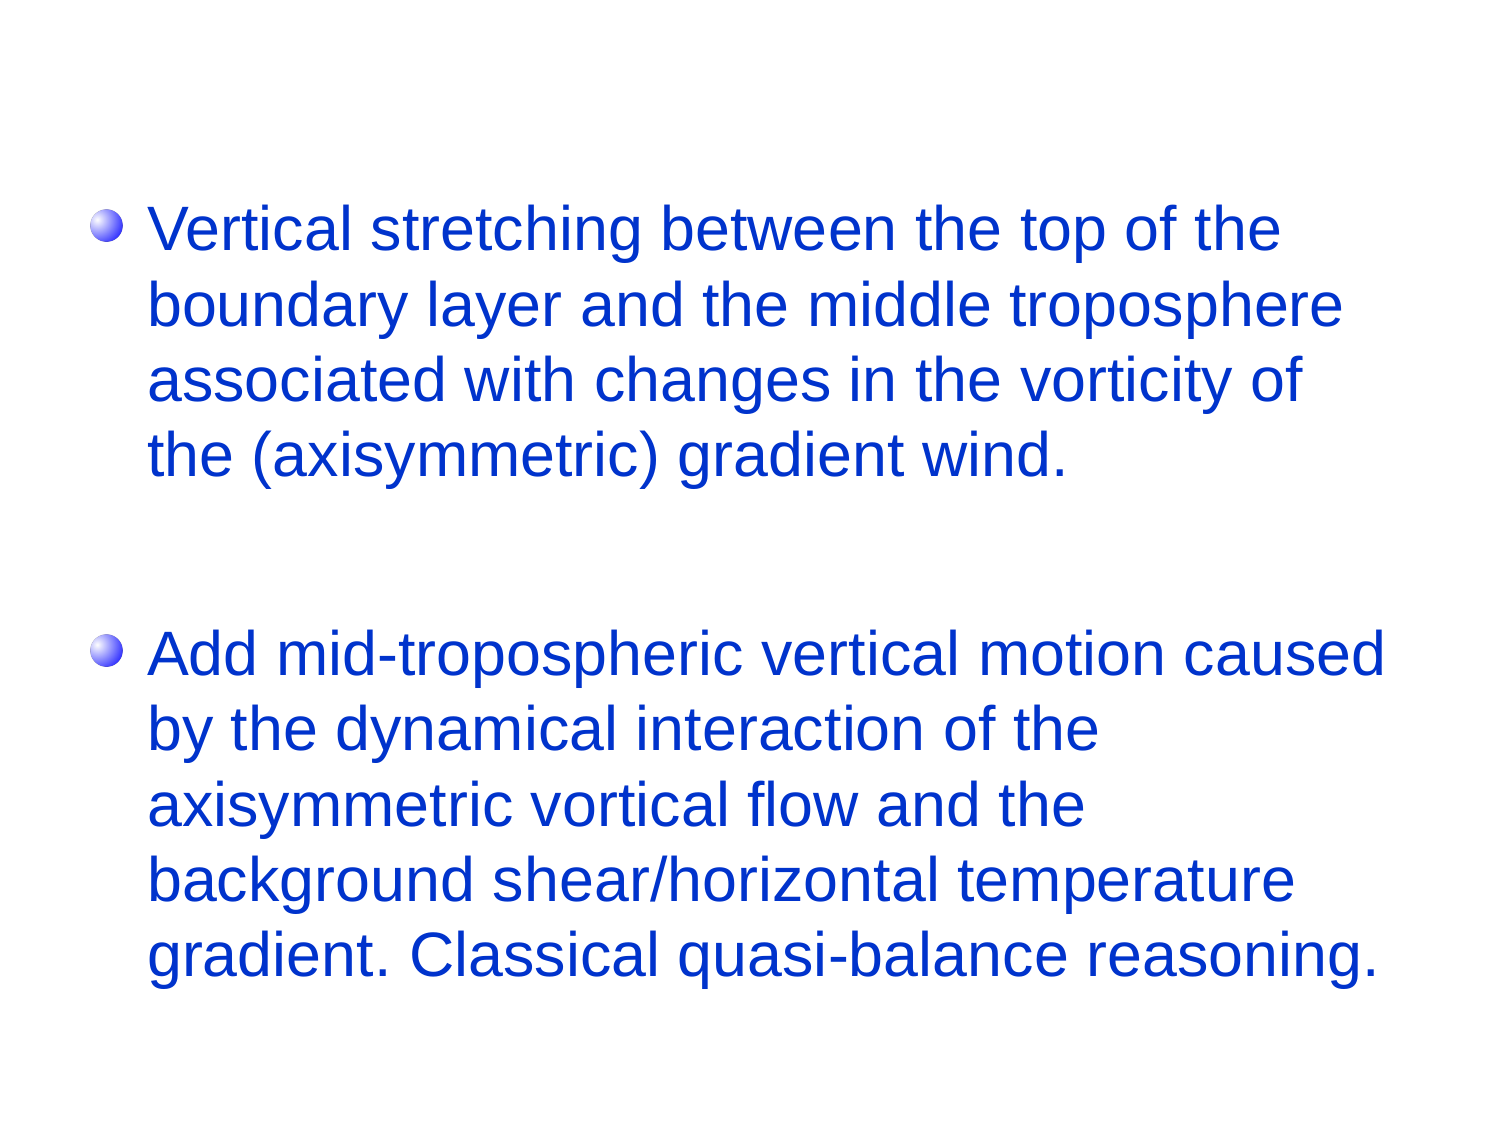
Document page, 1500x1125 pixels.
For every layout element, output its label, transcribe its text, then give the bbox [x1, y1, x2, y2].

picture [90, 209, 123, 242]
picture [90, 634, 123, 667]
list Vertical stretching between the top of the boundary layer and the middle troposphere associated with changes in the vorticity of the (axisymmetric) gradient wind. Add mid-tropospheric vertical motion caused by the dynamical interaction of the axisymmetric vortical flow and the background shear/horizontal temperature gradient. Classical quasi-balance reasoning. [75, 180, 1425, 1005]
